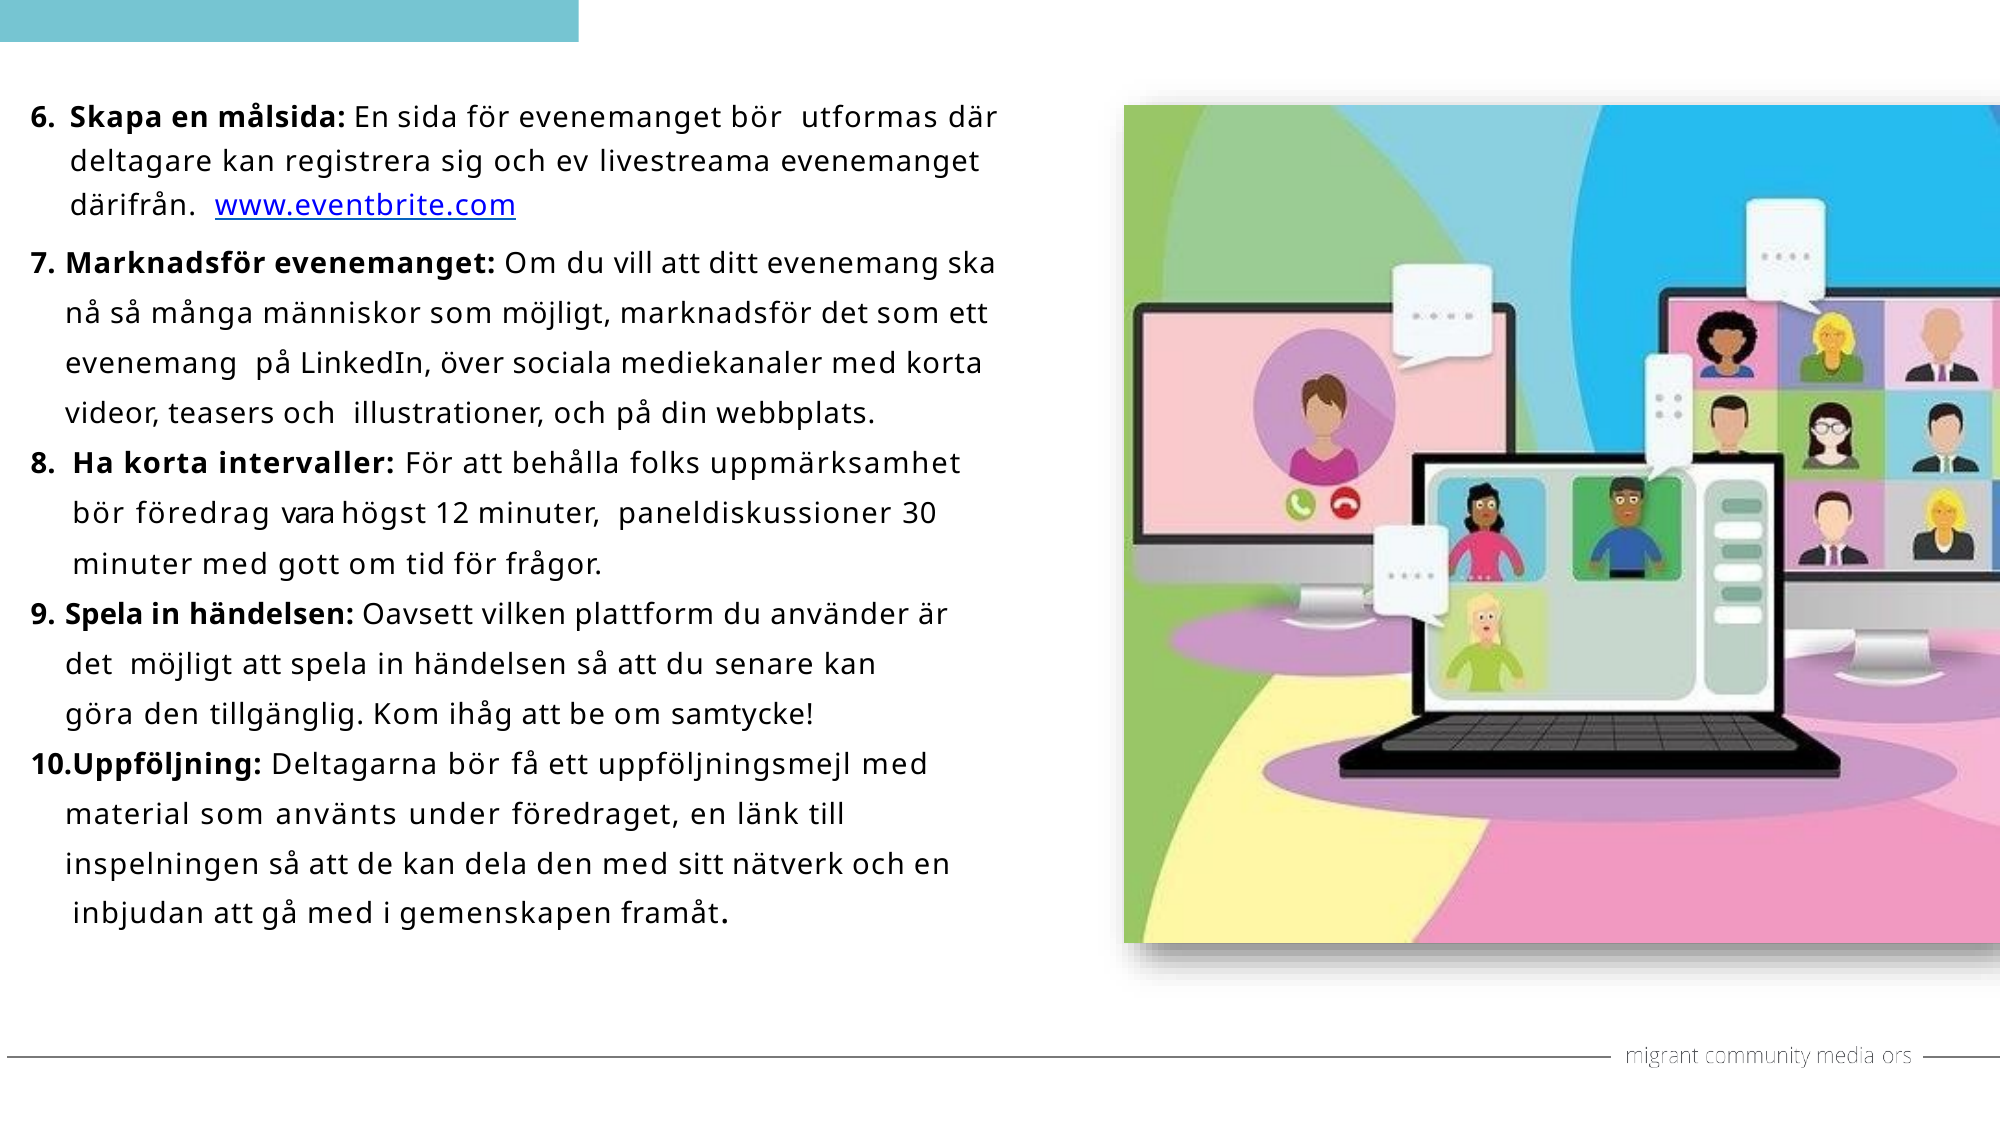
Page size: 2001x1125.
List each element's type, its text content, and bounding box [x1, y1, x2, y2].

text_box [1098, 79, 2000, 999]
text_box Skapa en målsida: En sida för evenemanget bör utformas där deltagare kan registrera sig och ev livestreama evenemanget därifrån. www.eventbrite.com Marknadsför evenemanget: Om du vill att ditt evenemang ska nå så många människor som möjligt, marknadsför det som ett evenemang på LinkedIn, över sociala mediekanaler med korta videor, teasers och illustrationer, och på din webbplats. Ha korta intervaller: För att behålla folks uppmärksamhet bör föredrag vara högst 12 minuter, paneldiskussioner 30 minuter med gott om tid för frågor. Spela in händelsen: Oavsett vilken plattform du använder är det möjligt att spela in händelsen så att du senare kan göra den tillgänglig. Kom ihåg att be om samtycke! Uppföljning: Deltagarna bör få ett uppföljningsmejl med material som använts under föredraget, en länk till inspelningen så att de kan dela den med sitt nätverk och en inbjudan att gå med i gemenskapen framåt. [30, 87, 1082, 931]
picture [1626, 1046, 1911, 1068]
text_box [0, 0, 579, 42]
